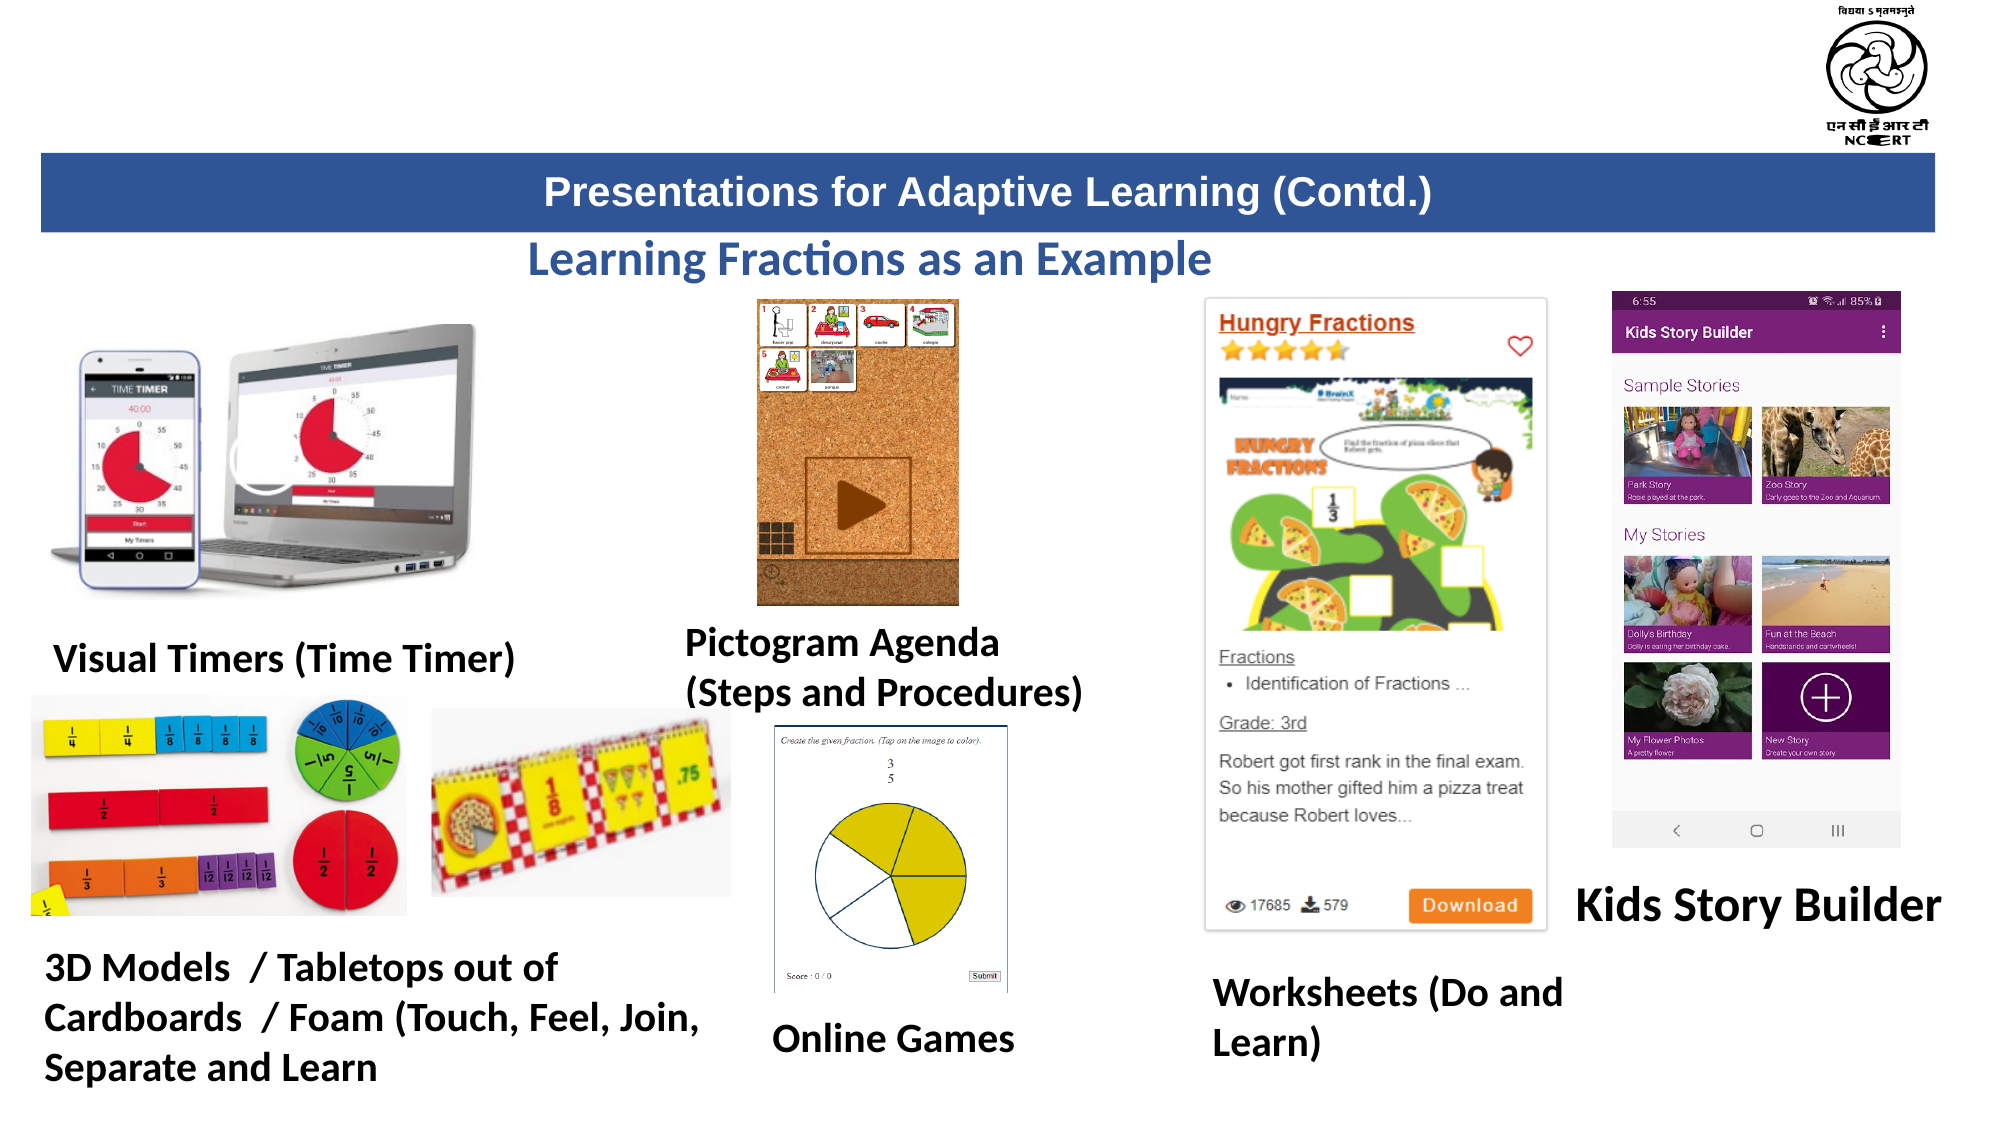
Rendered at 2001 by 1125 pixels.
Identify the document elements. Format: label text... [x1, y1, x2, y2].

title Presentations for Adaptive Learning (Contd.) [41, 152, 1936, 233]
picture [1826, 5, 1930, 146]
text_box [29, 289, 1964, 1093]
text_box Learning Fractions as an Example [513, 218, 1256, 289]
